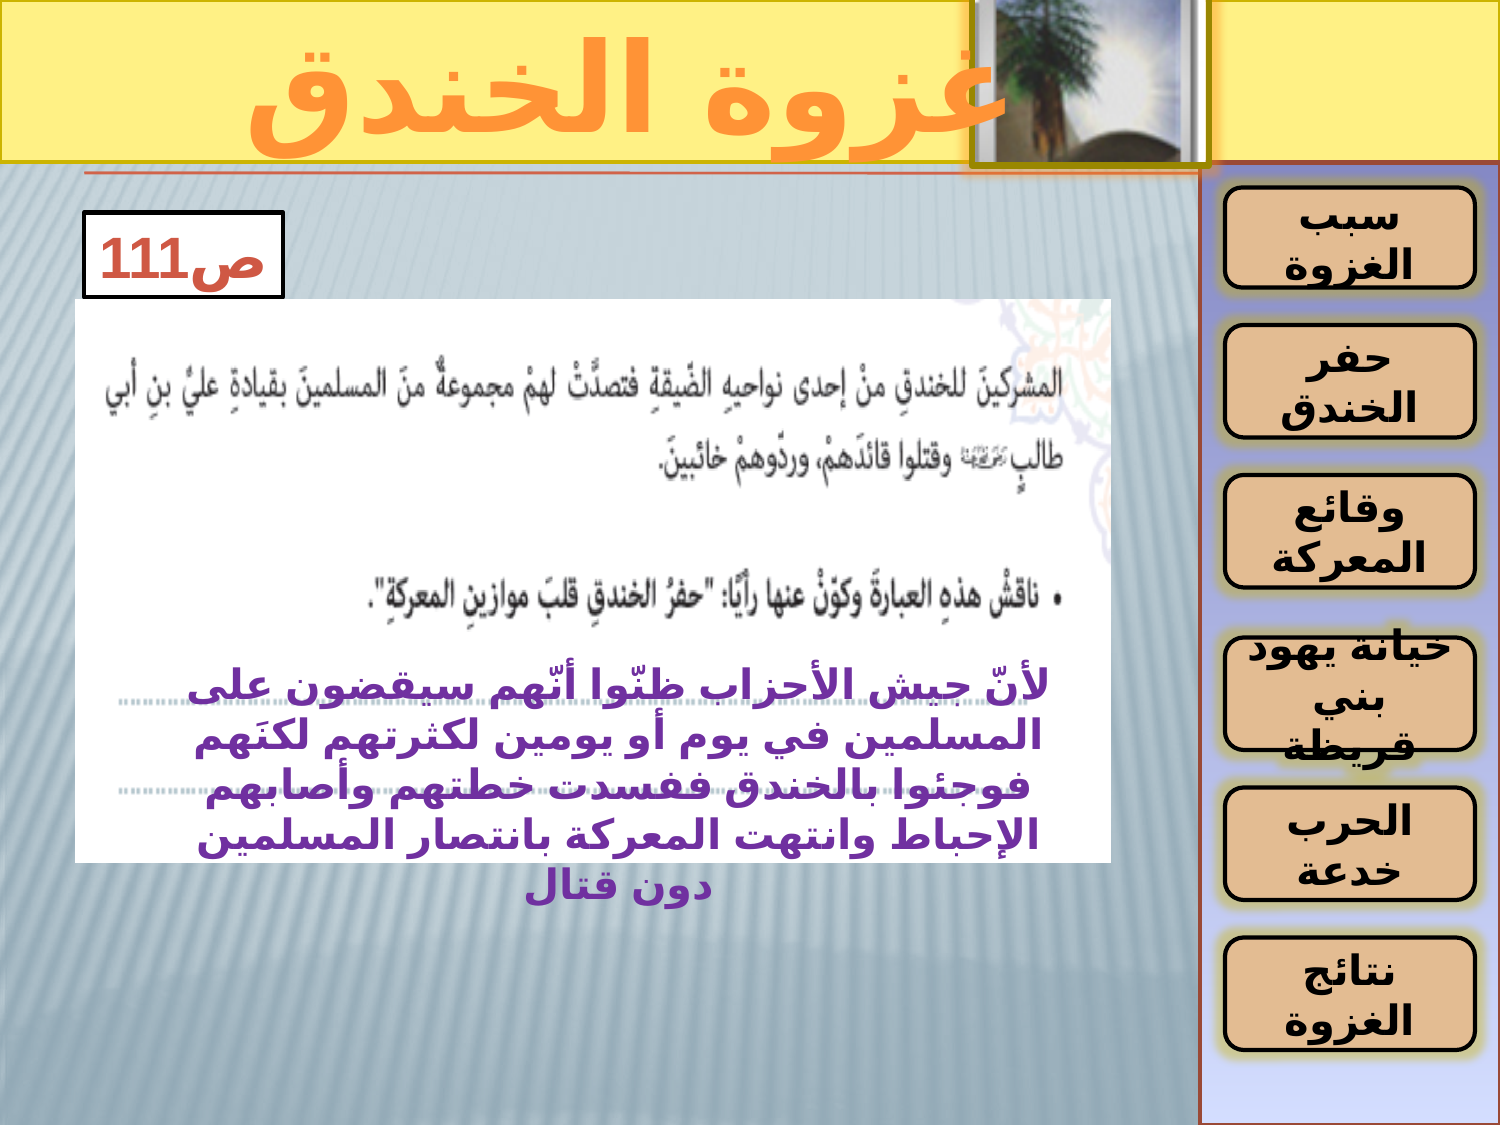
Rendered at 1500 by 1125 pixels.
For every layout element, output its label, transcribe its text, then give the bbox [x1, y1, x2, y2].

text_box لأنّ جيش الأحزاب ظنّوا أنّهم سيقضون على المسلمين في يوم أو يومين لكثرتهم لكنَهم فوجئوا بالخندق ففسدت خطتهم وأصابهم الإحباط وانتهت المعركة بانتصار المسلمين دون قتال [150, 881, 1088, 915]
picture [975, 0, 1206, 162]
text_box ص111 [82, 210, 285, 297]
picture [74, 299, 1111, 863]
